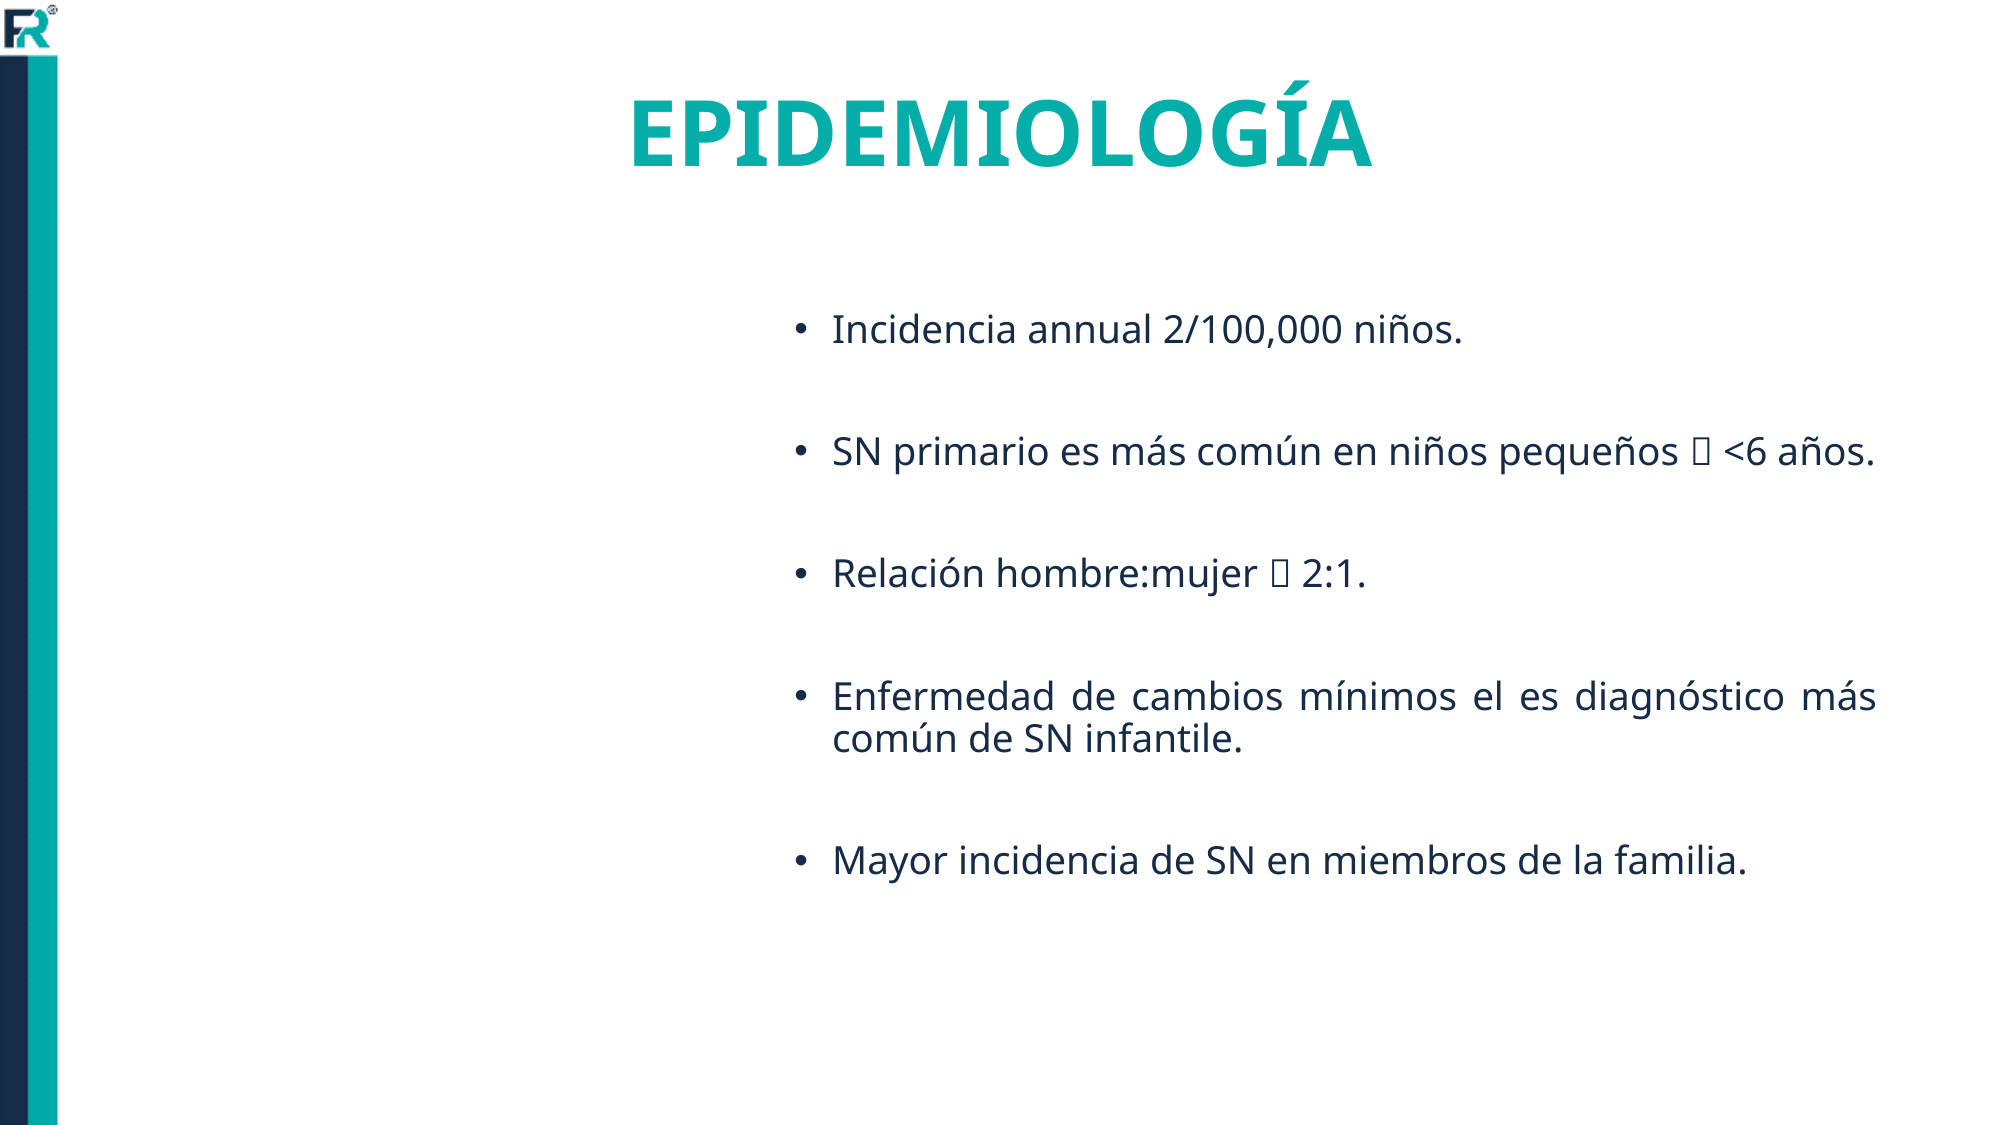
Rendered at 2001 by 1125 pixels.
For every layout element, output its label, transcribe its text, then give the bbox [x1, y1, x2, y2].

picture [0, 0, 2001, 1125]
list Incidencia annual 2/100,000 niños. SN primario es más común en niños pequeños  <6 años. Relación hombre:mujer  2:1. Enfermedad de cambios mínimos el es diagnóstico más común de SN infantile. Mayor incidencia de SN en miembros de la familia. [779, 302, 1894, 928]
title EPIDEMIOLOGÍA [137, 27, 1863, 246]
